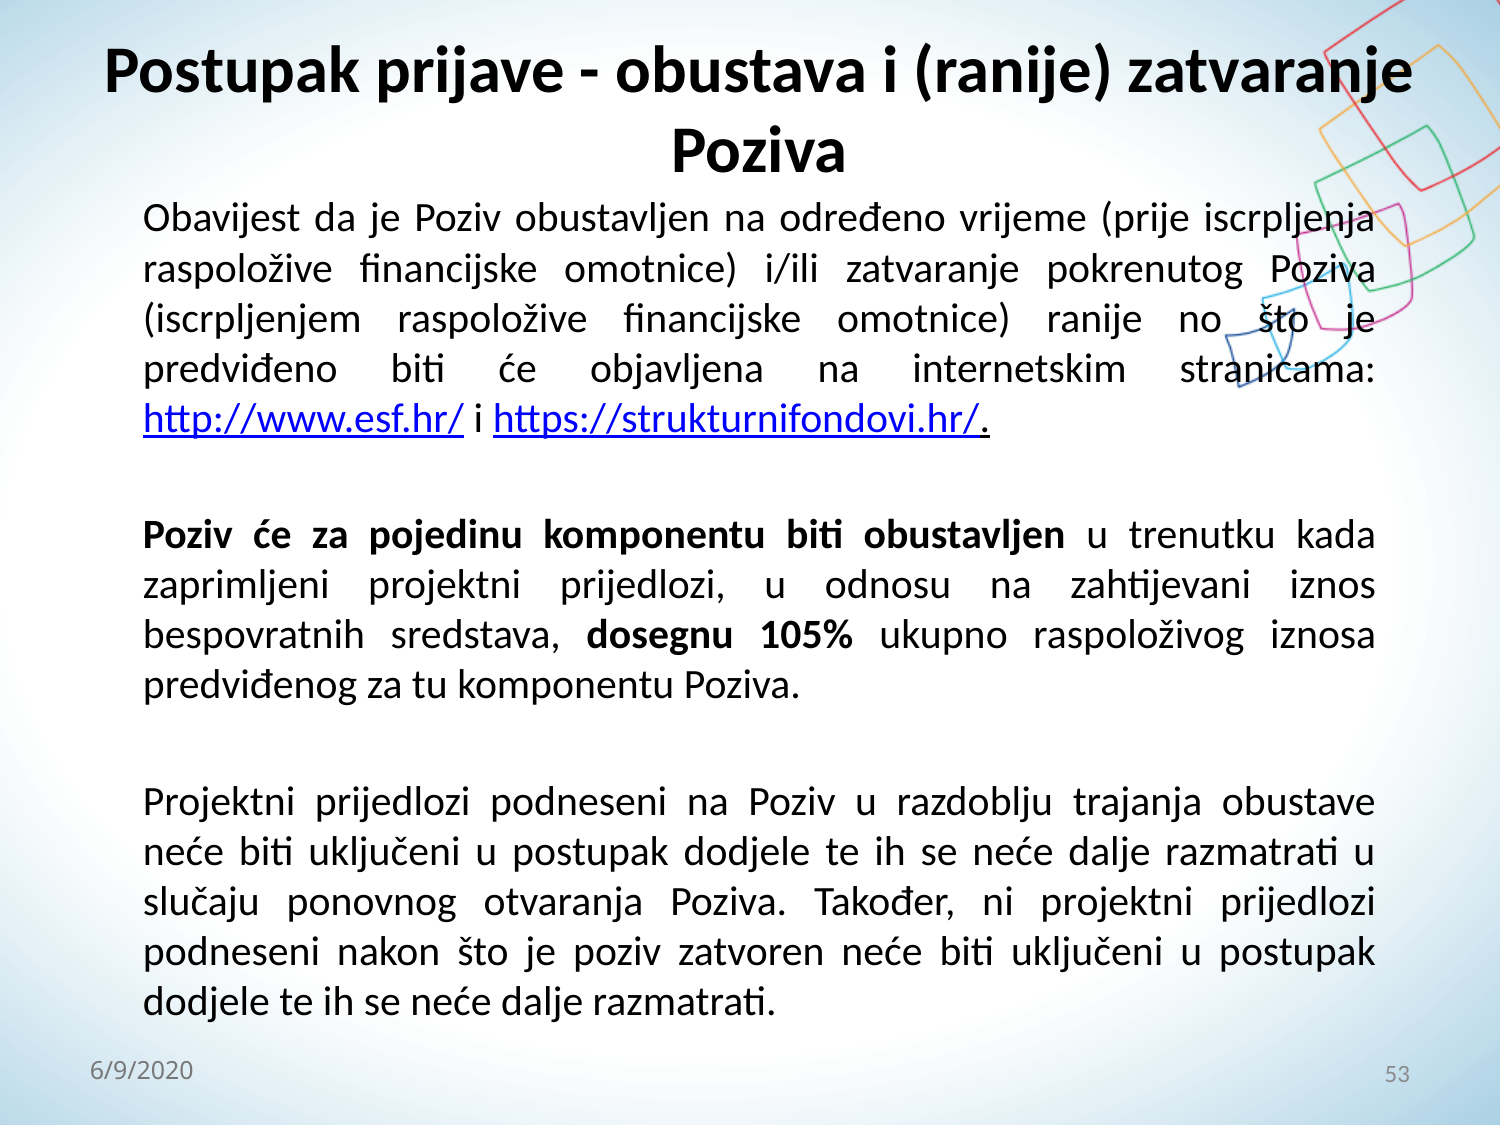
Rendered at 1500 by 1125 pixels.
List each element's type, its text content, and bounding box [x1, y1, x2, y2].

list Obavijest da je Poziv obustavljen na određeno vrijeme (prije iscrpljenja raspoložive financijske omotnice) i/ili zatvaranje pokrenutog Poziva (iscrpljenjem raspoložive financijske omotnice) ranije no što je predviđeno biti će objavljena na internetskim stranicama: http://www.esf.hr/ i https://strukturnifondovi.hr/. Poziv će za pojedinu komponentu biti obustavljen u trenutku kada zaprimljeni projektni prijedlozi, u odnosu na zahtijevani iznos bespovratnih sredstava, dosegnu 105% ukupno raspoloživog iznosa predviđenog za tu komponentu Poziva. Projektni prijedlozi podneseni na Poziv u razdoblju trajanja obustave neće biti uključeni u postupak dodjele te ih se neće dalje razmatrati u slučaju ponovnog otvaranja Poziva. Također, ni projektni prijedlozi podneseni nakon što je poziv zatvoren neće biti uključeni u postupak dodjele te ih se neće dalje razmatrati. [127, 182, 1392, 1043]
title Postupak prijave - obustava i (ranije) zatvaranje Poziva [84, 52, 1435, 240]
slide_number 53 [1074, 1042, 1425, 1103]
